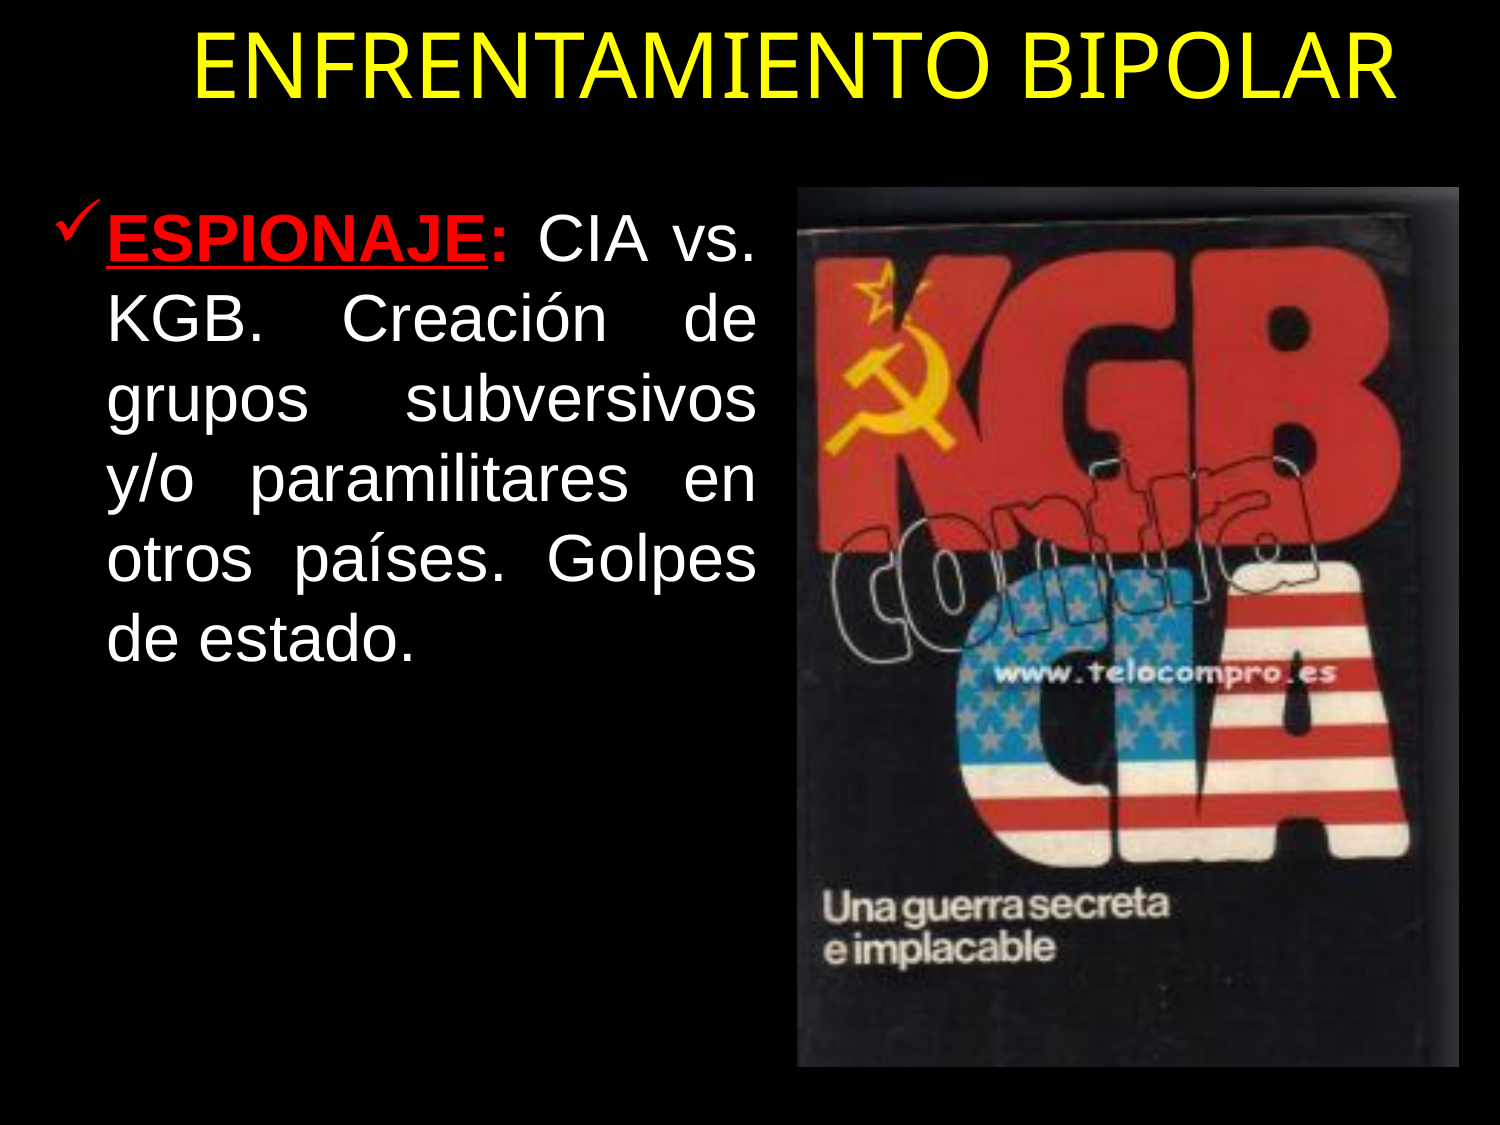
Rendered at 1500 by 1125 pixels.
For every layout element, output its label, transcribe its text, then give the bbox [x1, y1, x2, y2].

text_box ENFRENTAMIENTO BIPOLAR [174, 0, 1415, 125]
picture [796, 187, 1460, 1067]
list ESPIONAJE: CIA vs. KGB. Creación de grupos subversivos y/o paramilitares en otros países. Golpes de estado. [34, 187, 774, 1032]
